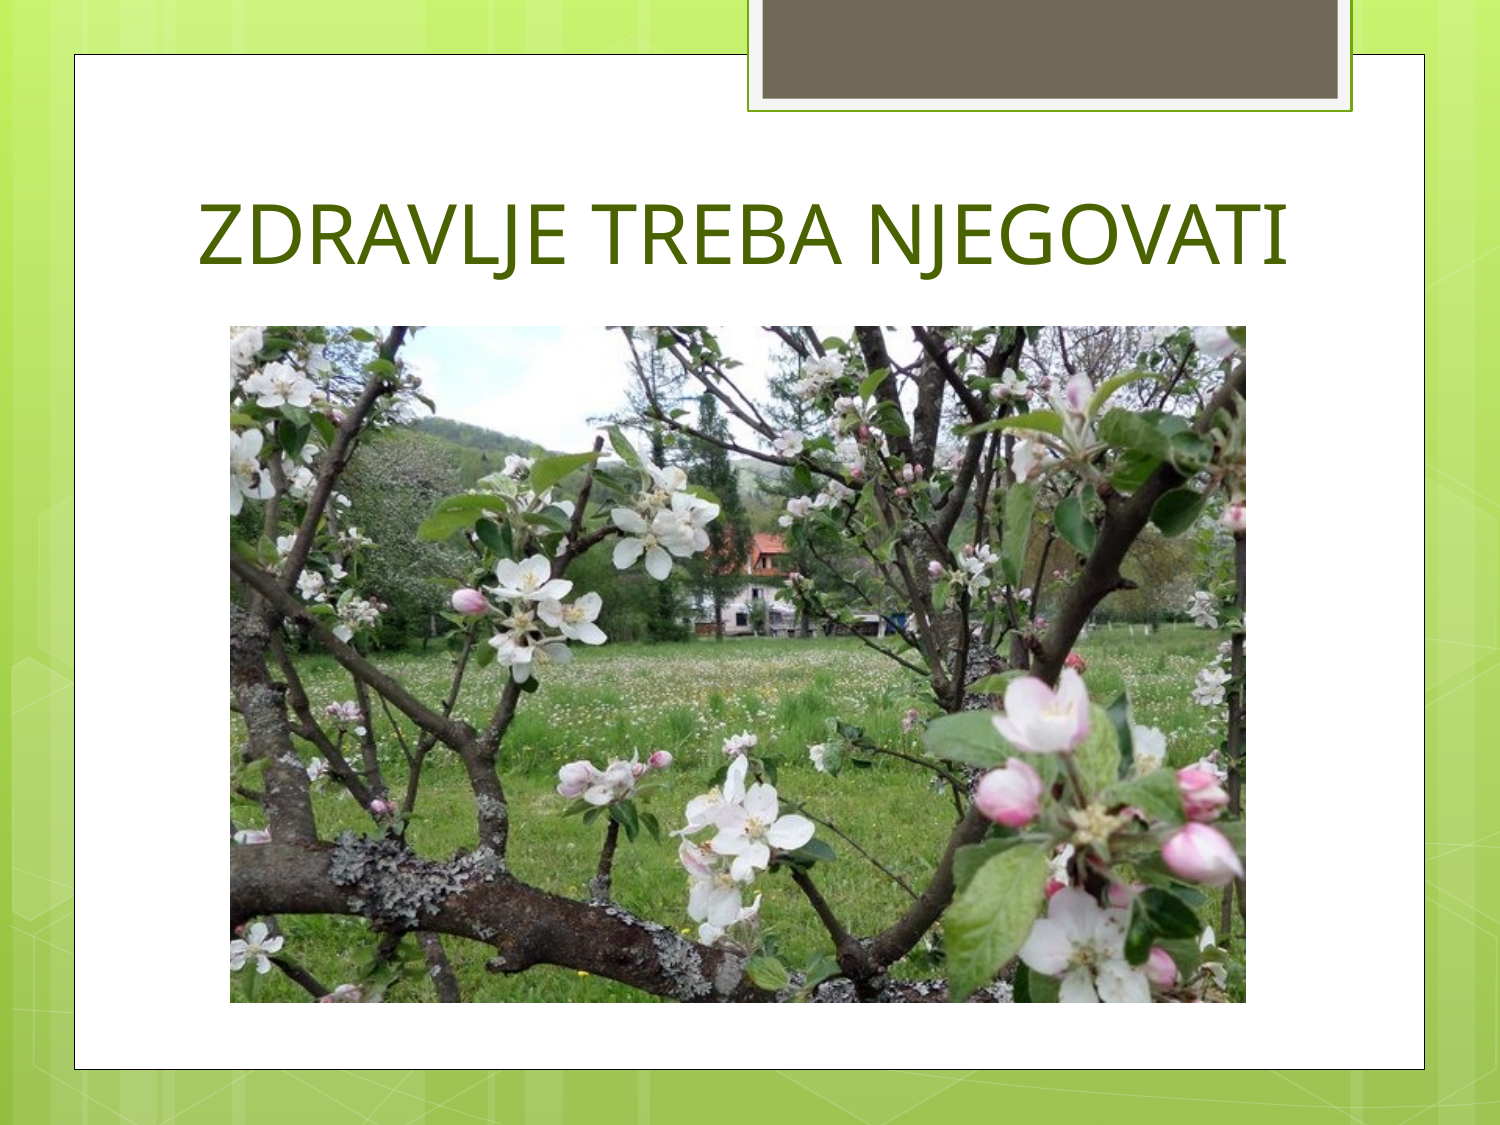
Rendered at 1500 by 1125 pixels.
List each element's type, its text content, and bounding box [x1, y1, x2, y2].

title ZDRAVLJE TREBA NJEGOVATI [183, 101, 1336, 290]
picture [229, 325, 1247, 1003]
